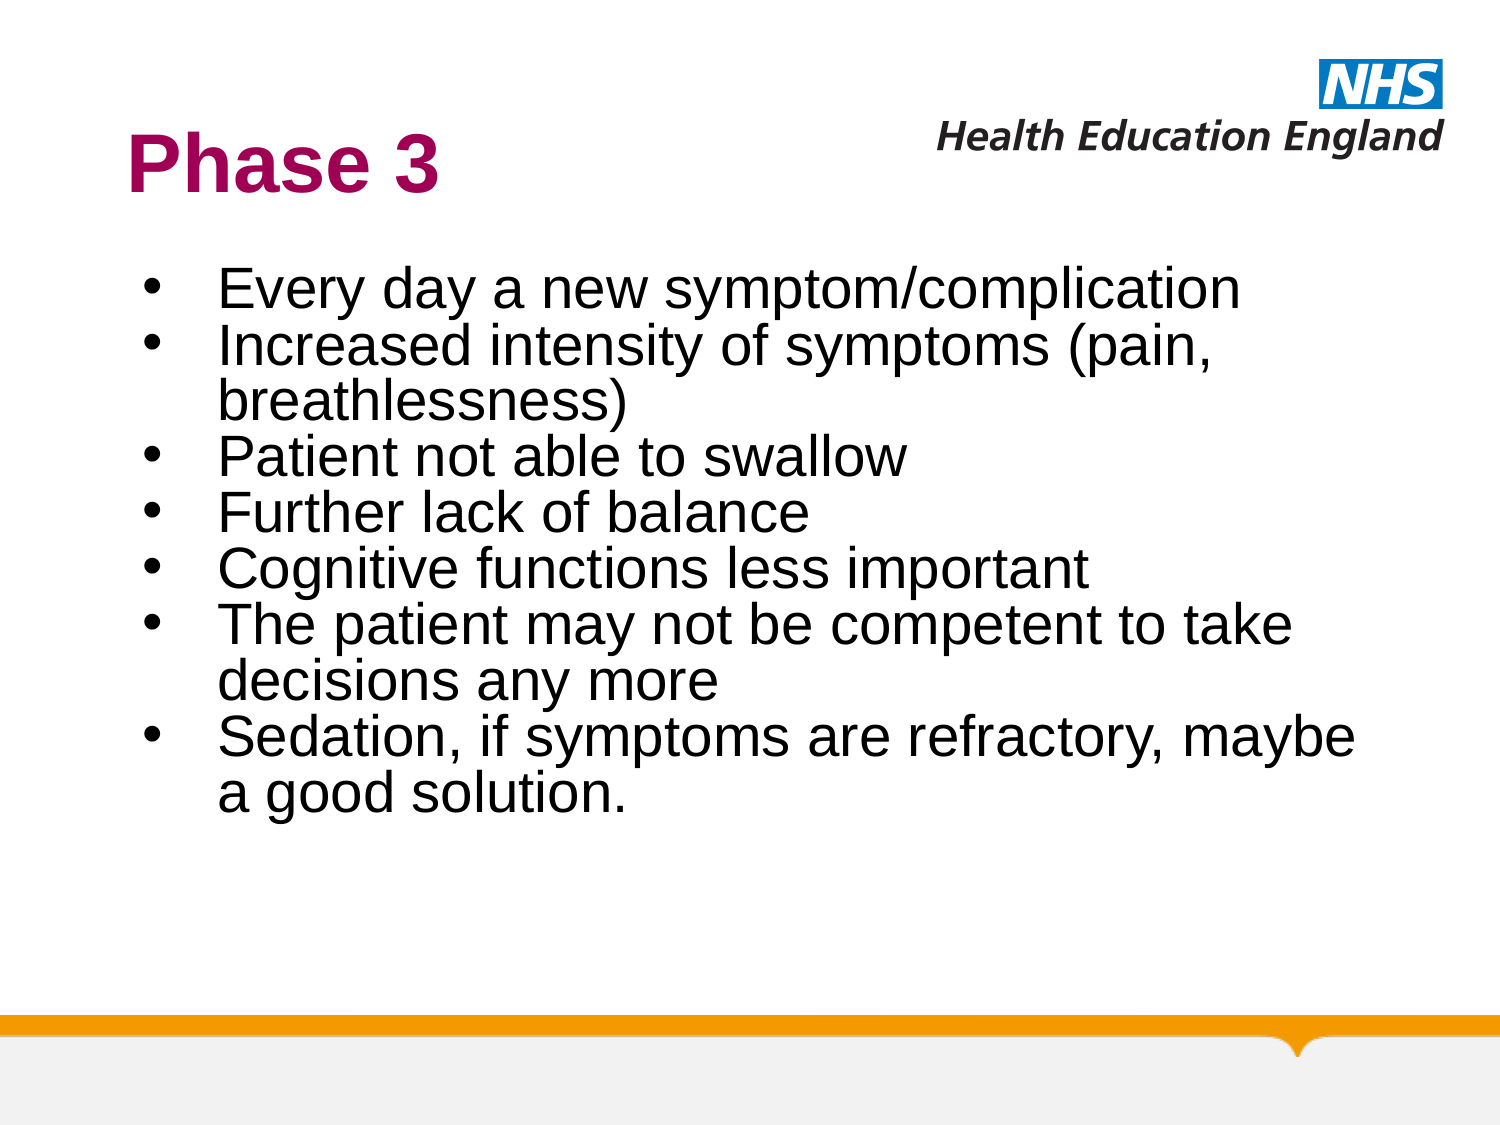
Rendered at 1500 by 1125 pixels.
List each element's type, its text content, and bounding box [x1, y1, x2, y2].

text_box Phase 3 [112, 101, 1500, 217]
picture [936, 59, 1445, 101]
text_box Every day a new symptom/complication Increased intensity of symptoms (pain, breathlessness) Patient not able to swallow Further lack of balance Cognitive functions less important The patient may not be competent to take decisions any more Sedation, if symptoms are refractory, maybe a good solution. [127, 256, 1436, 832]
